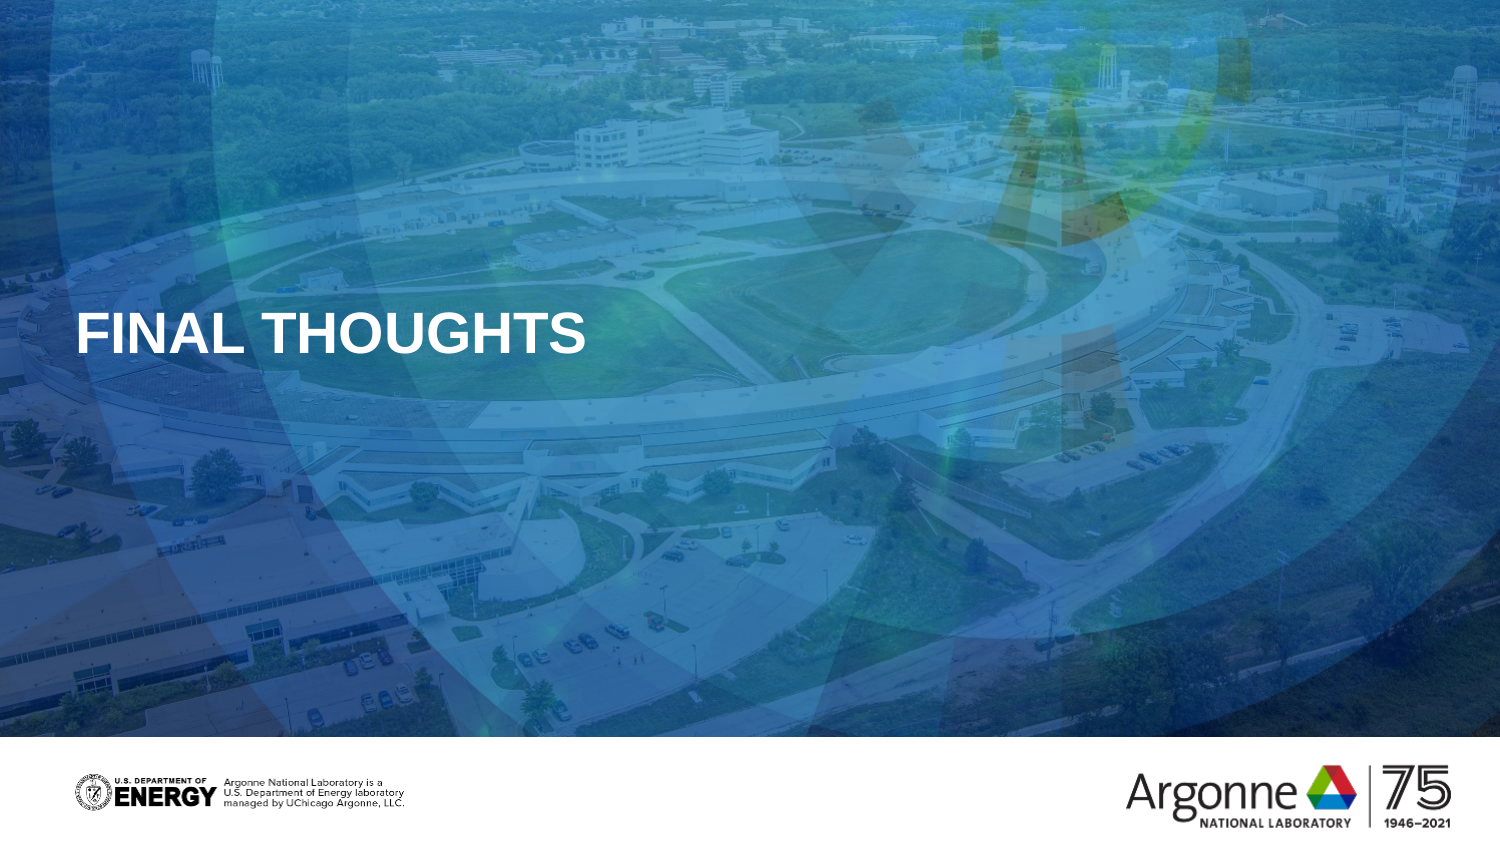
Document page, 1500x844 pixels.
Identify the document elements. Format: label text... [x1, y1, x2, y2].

picture [72, 771, 409, 814]
picture [1104, 743, 1473, 840]
list Final thoughts [0, 0, 1500, 735]
